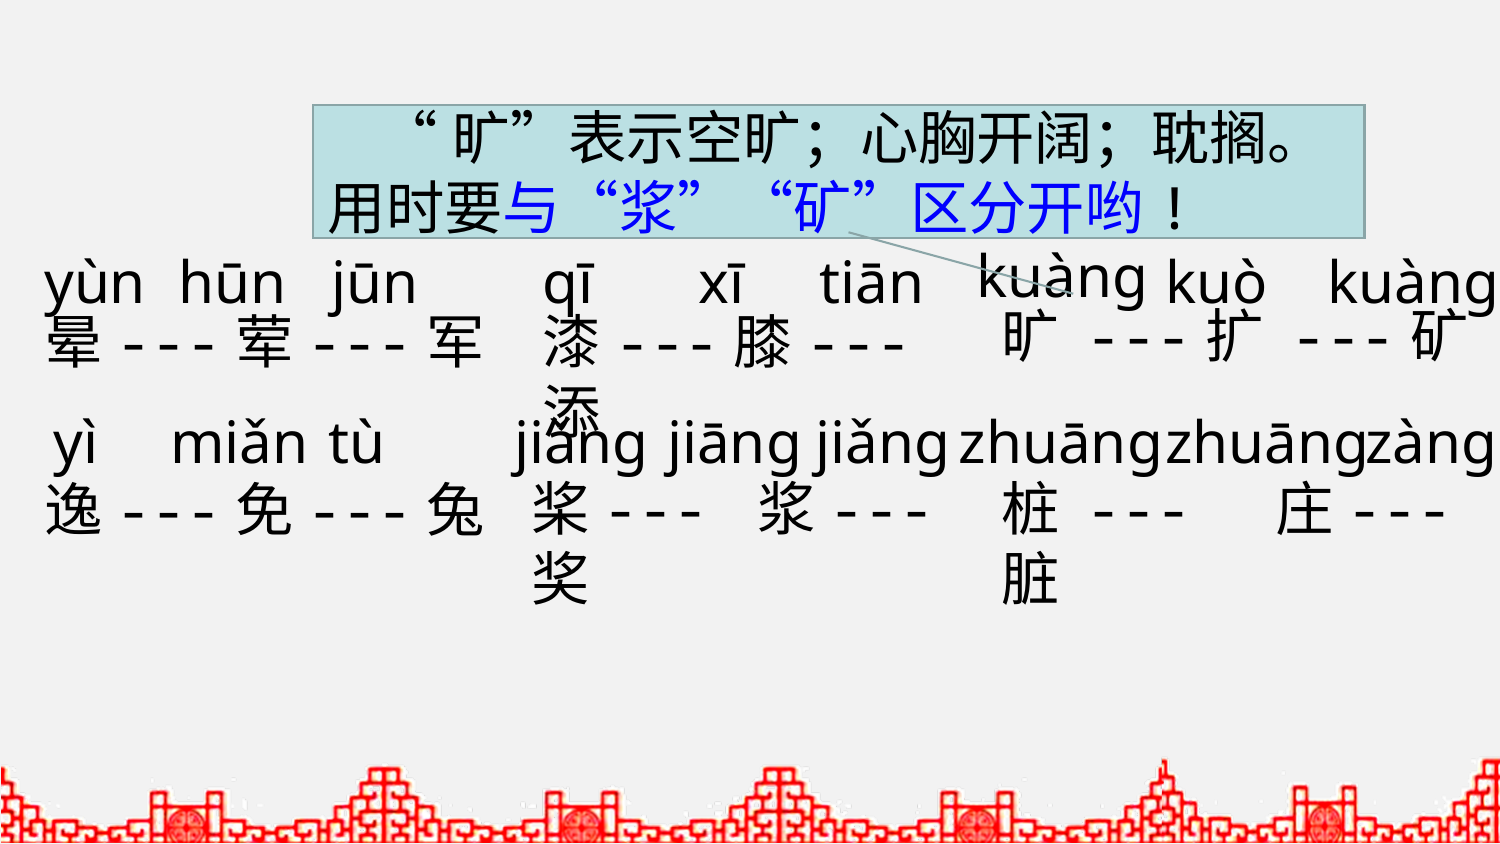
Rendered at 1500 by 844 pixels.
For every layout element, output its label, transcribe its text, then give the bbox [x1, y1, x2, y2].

text_box 逸---免---兔 [29, 465, 516, 551]
text_box zhuāng [944, 398, 1150, 483]
text_box jiāng [728, 398, 800, 483]
text_box jūn [350, 239, 492, 323]
text_box jiǎng [499, 398, 728, 483]
text_box hūn [163, 237, 350, 323]
text_box tiān [804, 239, 1027, 323]
text_box 桩 --- 庄--- 脏 [986, 483, 1488, 620]
text_box “旷”表示空旷；心胸开阔；耽搁。用时要与“浆”“矿”区分开哟! [312, 104, 1366, 295]
text_box yì [38, 398, 155, 465]
text_box 旷 ---扩 ---矿 [986, 317, 1488, 398]
text_box zàng [1350, 398, 1500, 483]
text_box xī [683, 239, 804, 323]
text_box 漆---膝---添 [528, 297, 973, 398]
text_box jiǎng [800, 398, 944, 483]
text_box kuò [1150, 239, 1318, 323]
text_box kuàng [961, 239, 1221, 317]
text_box 晕---荤---军 [29, 297, 528, 383]
text_box qī [528, 239, 636, 323]
text_box tù [369, 398, 444, 483]
text_box kuàng [1318, 237, 1500, 323]
text_box miǎn [155, 398, 369, 483]
text_box yùn [29, 237, 163, 297]
text_box 桨--- 浆---奖 [516, 483, 958, 620]
text_box zhuāng [1150, 398, 1350, 483]
